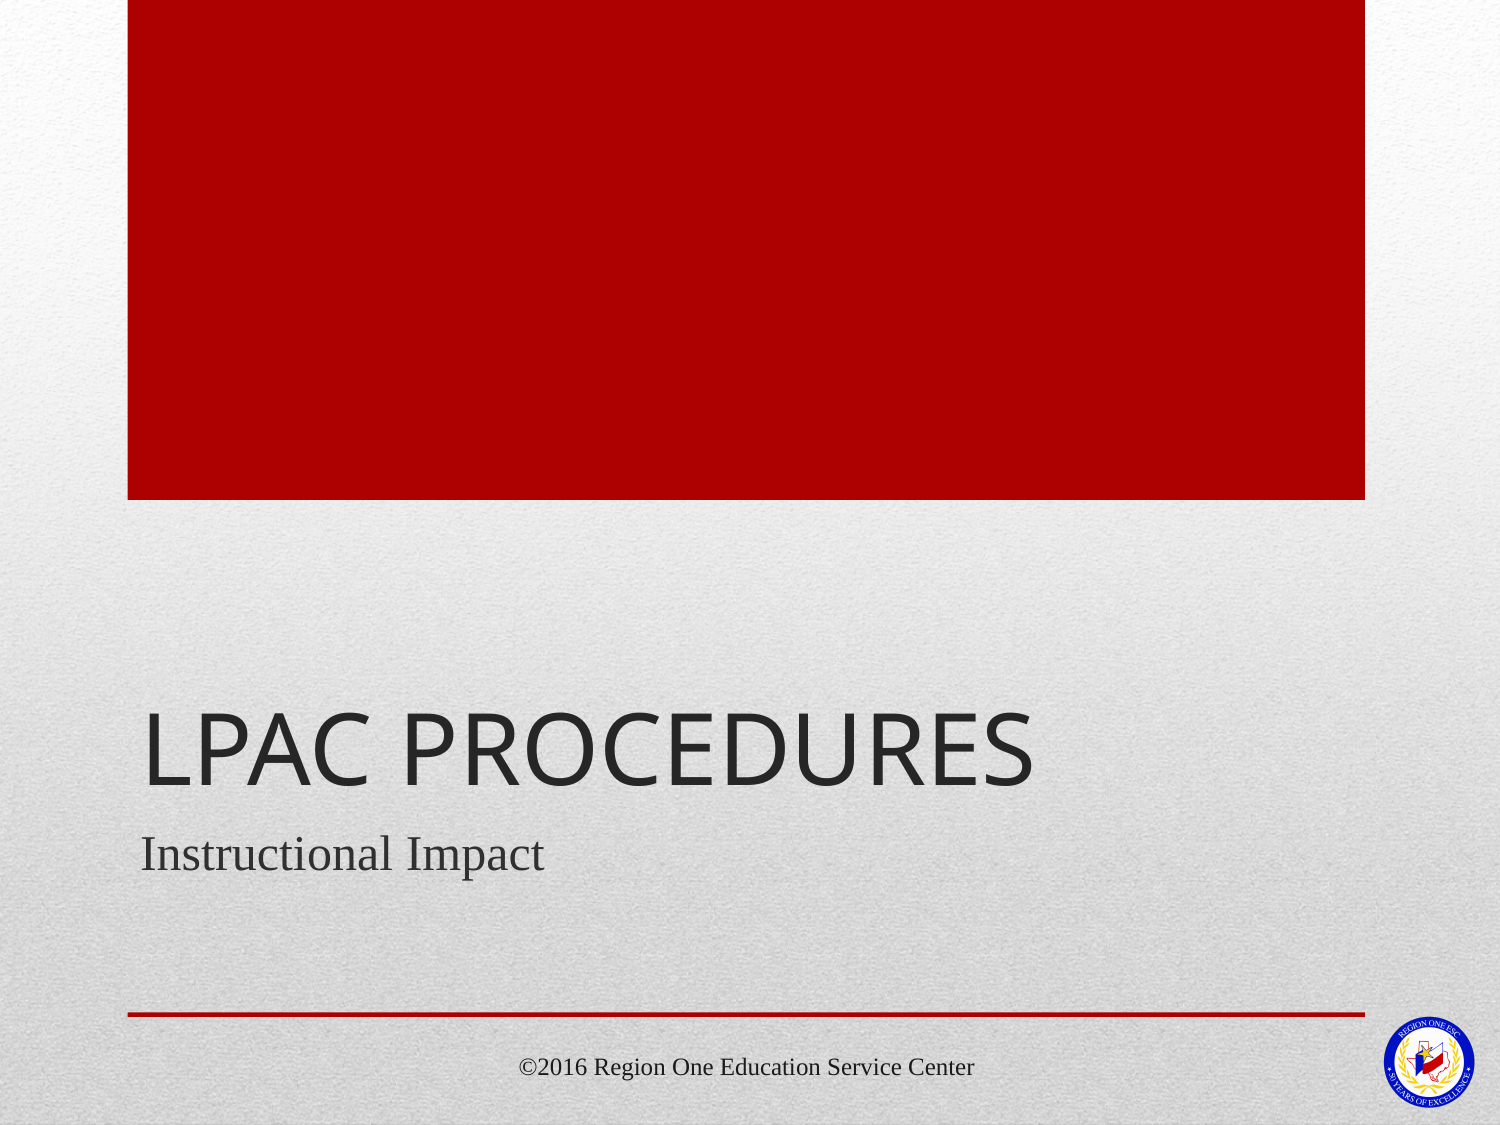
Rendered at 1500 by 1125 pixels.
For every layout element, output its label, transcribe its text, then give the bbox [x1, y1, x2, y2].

footer ©2016 Region One Education Service Center [131, 1035, 1363, 1096]
title LPAC Procedures [125, 537, 1363, 813]
picture [1382, 1015, 1476, 1108]
list Instructional Impact [125, 812, 1250, 963]
